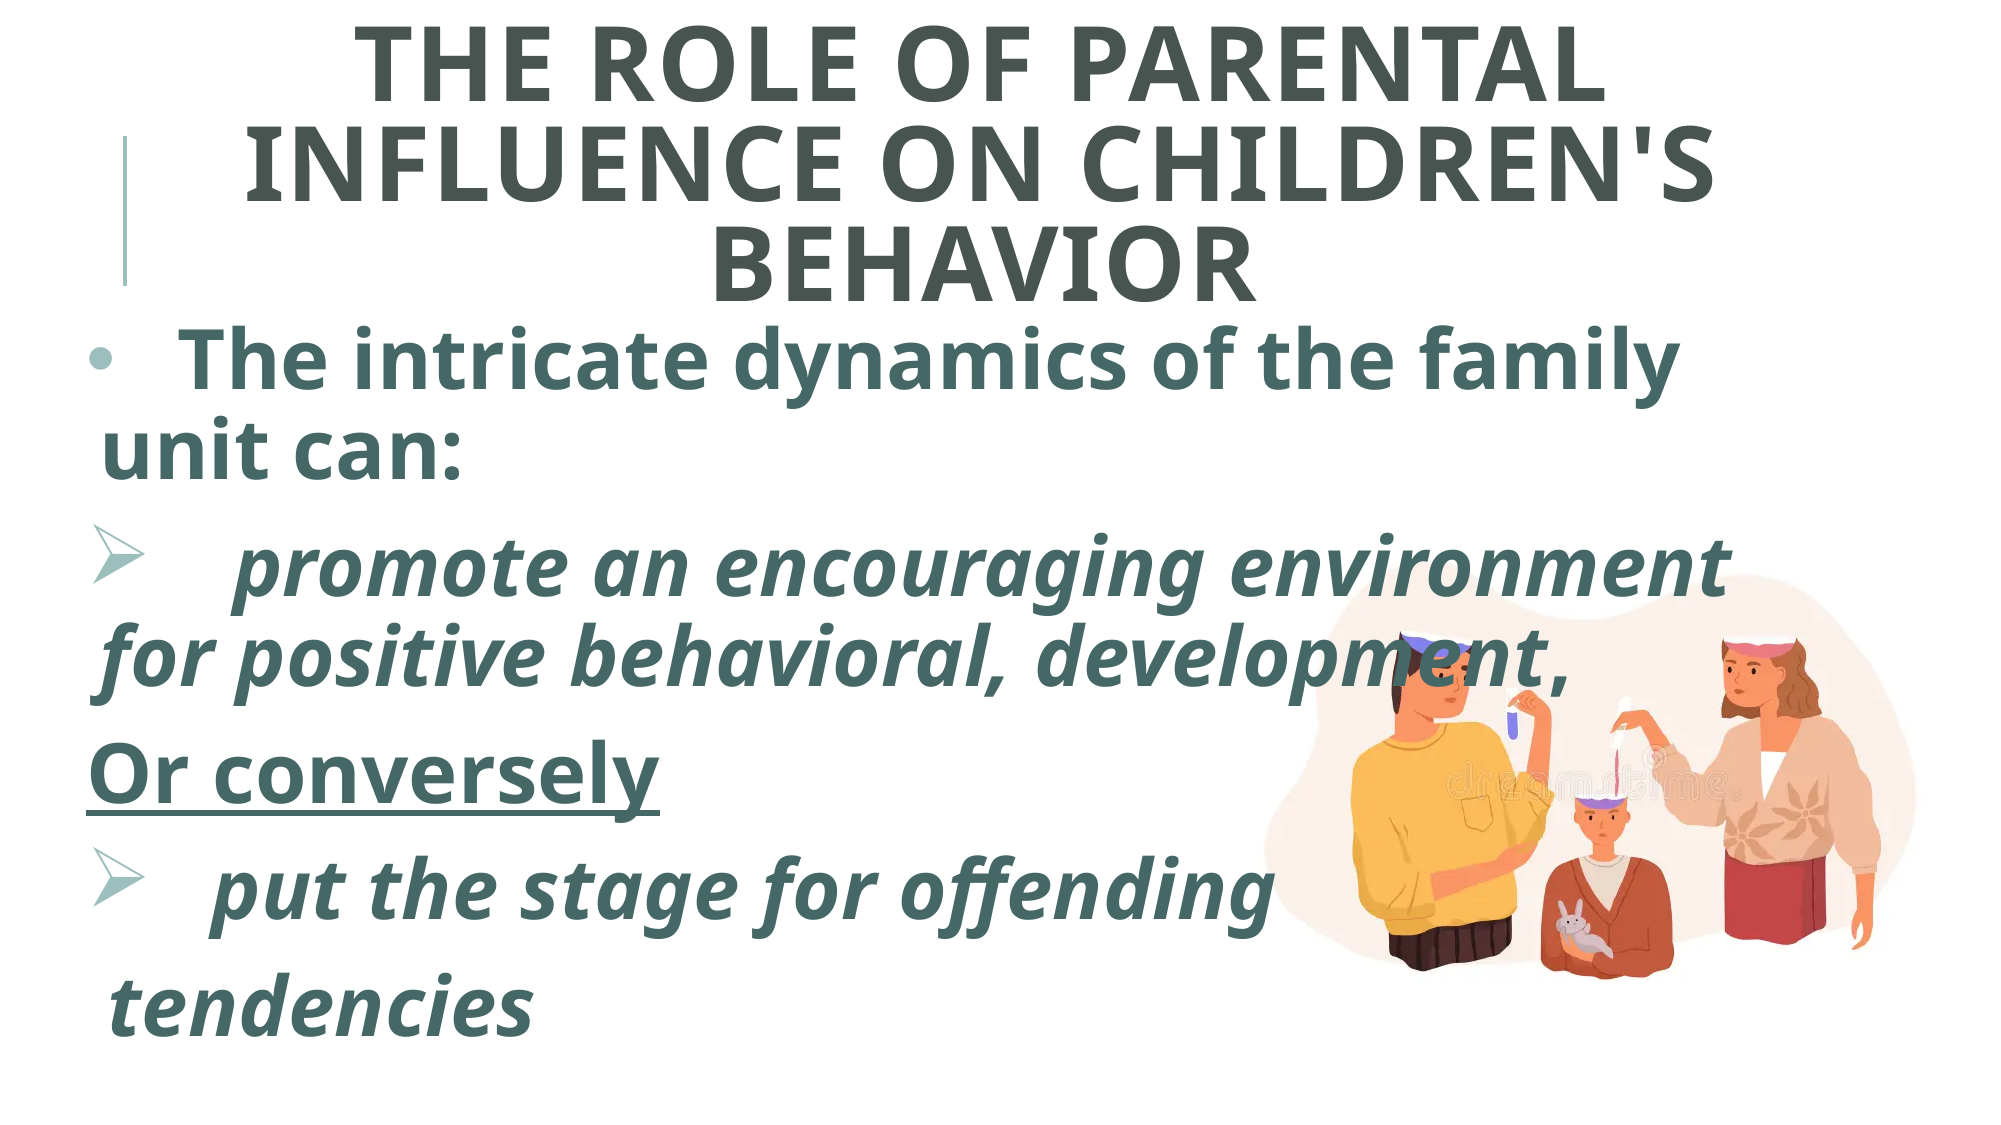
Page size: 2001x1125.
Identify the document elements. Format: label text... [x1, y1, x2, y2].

title Τhe role of parental influence on children's behavior [185, 48, 1780, 295]
picture [1204, 512, 1983, 1031]
list Τhe intricate dynamics of the family unit can: promote an encouraging environment for positive behavioral, development, Or conversely put the stage for offending tendencies [78, 310, 1752, 1092]
